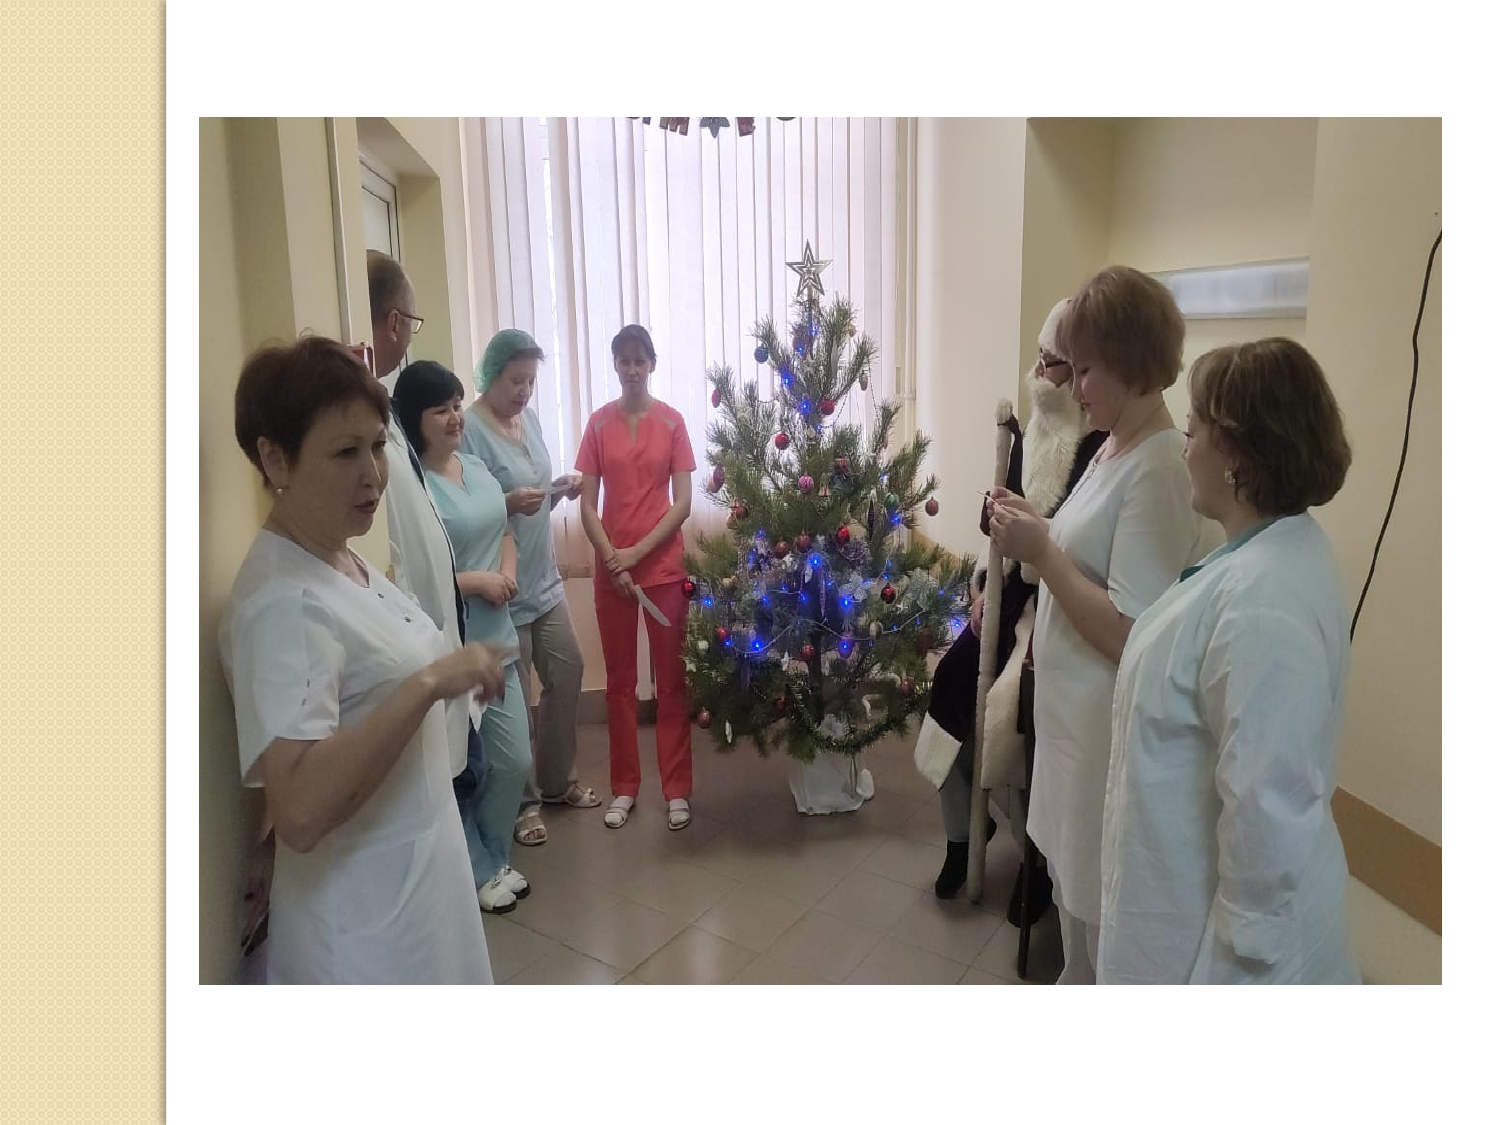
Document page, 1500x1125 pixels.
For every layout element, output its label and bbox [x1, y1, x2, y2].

picture [198, 116, 1442, 985]
